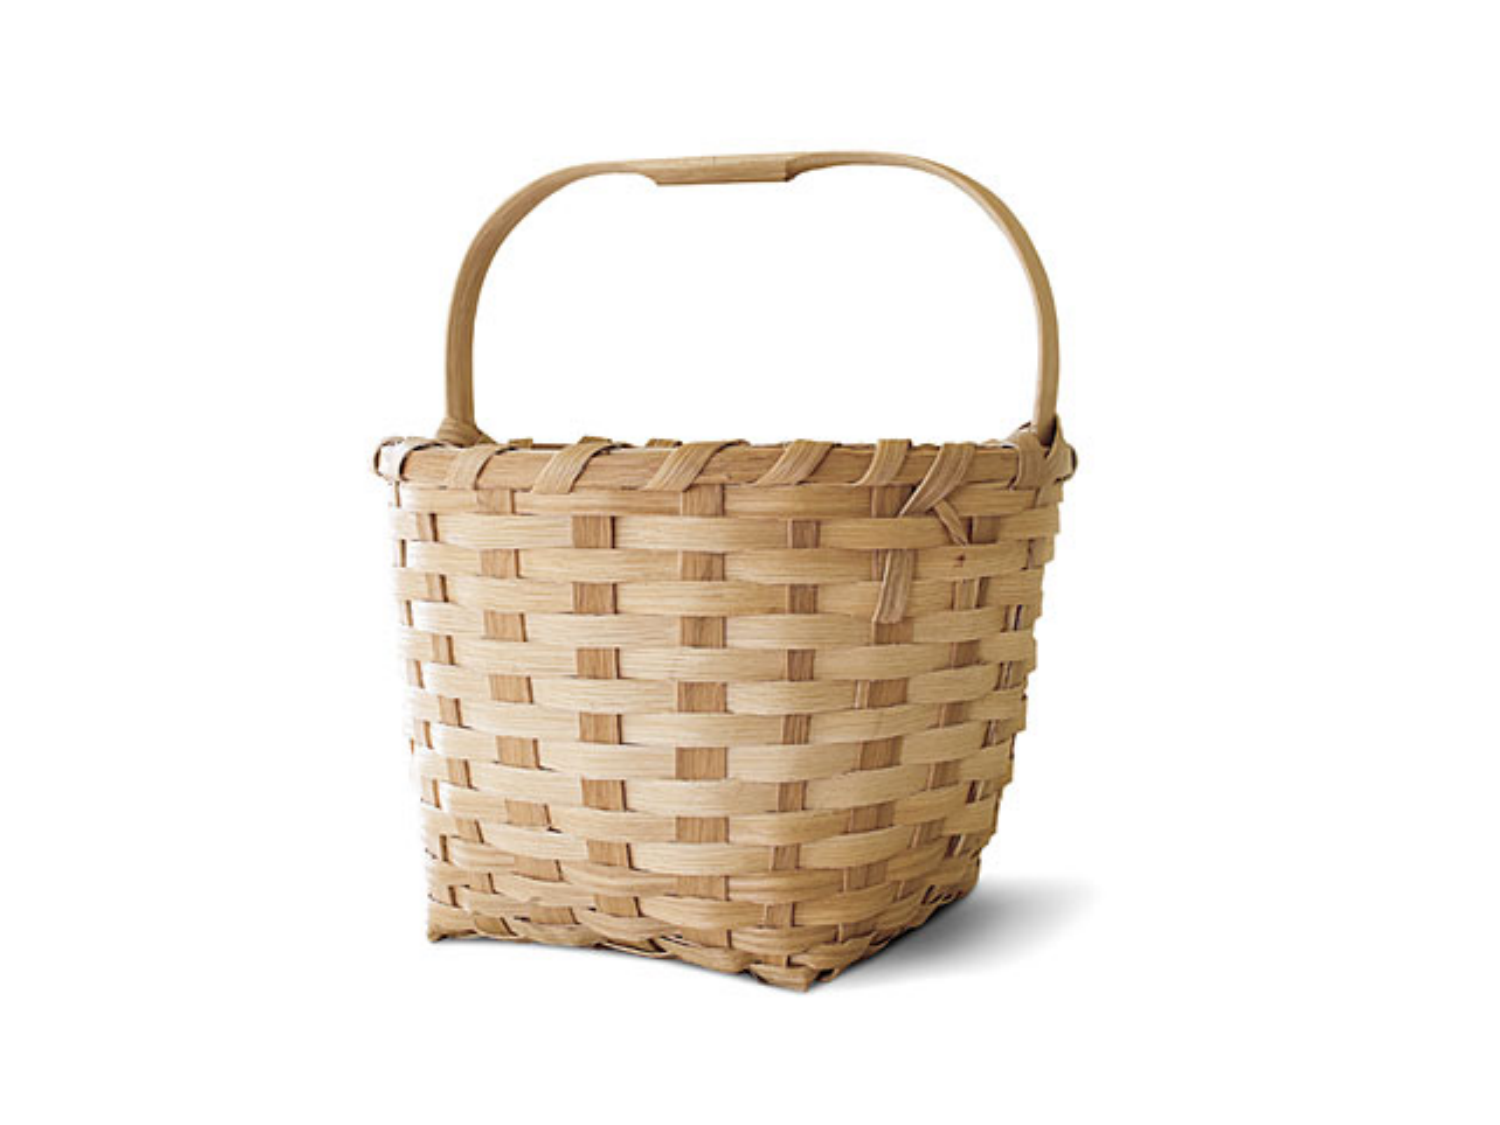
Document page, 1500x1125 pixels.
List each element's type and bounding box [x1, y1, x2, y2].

picture [253, 101, 1188, 1036]
